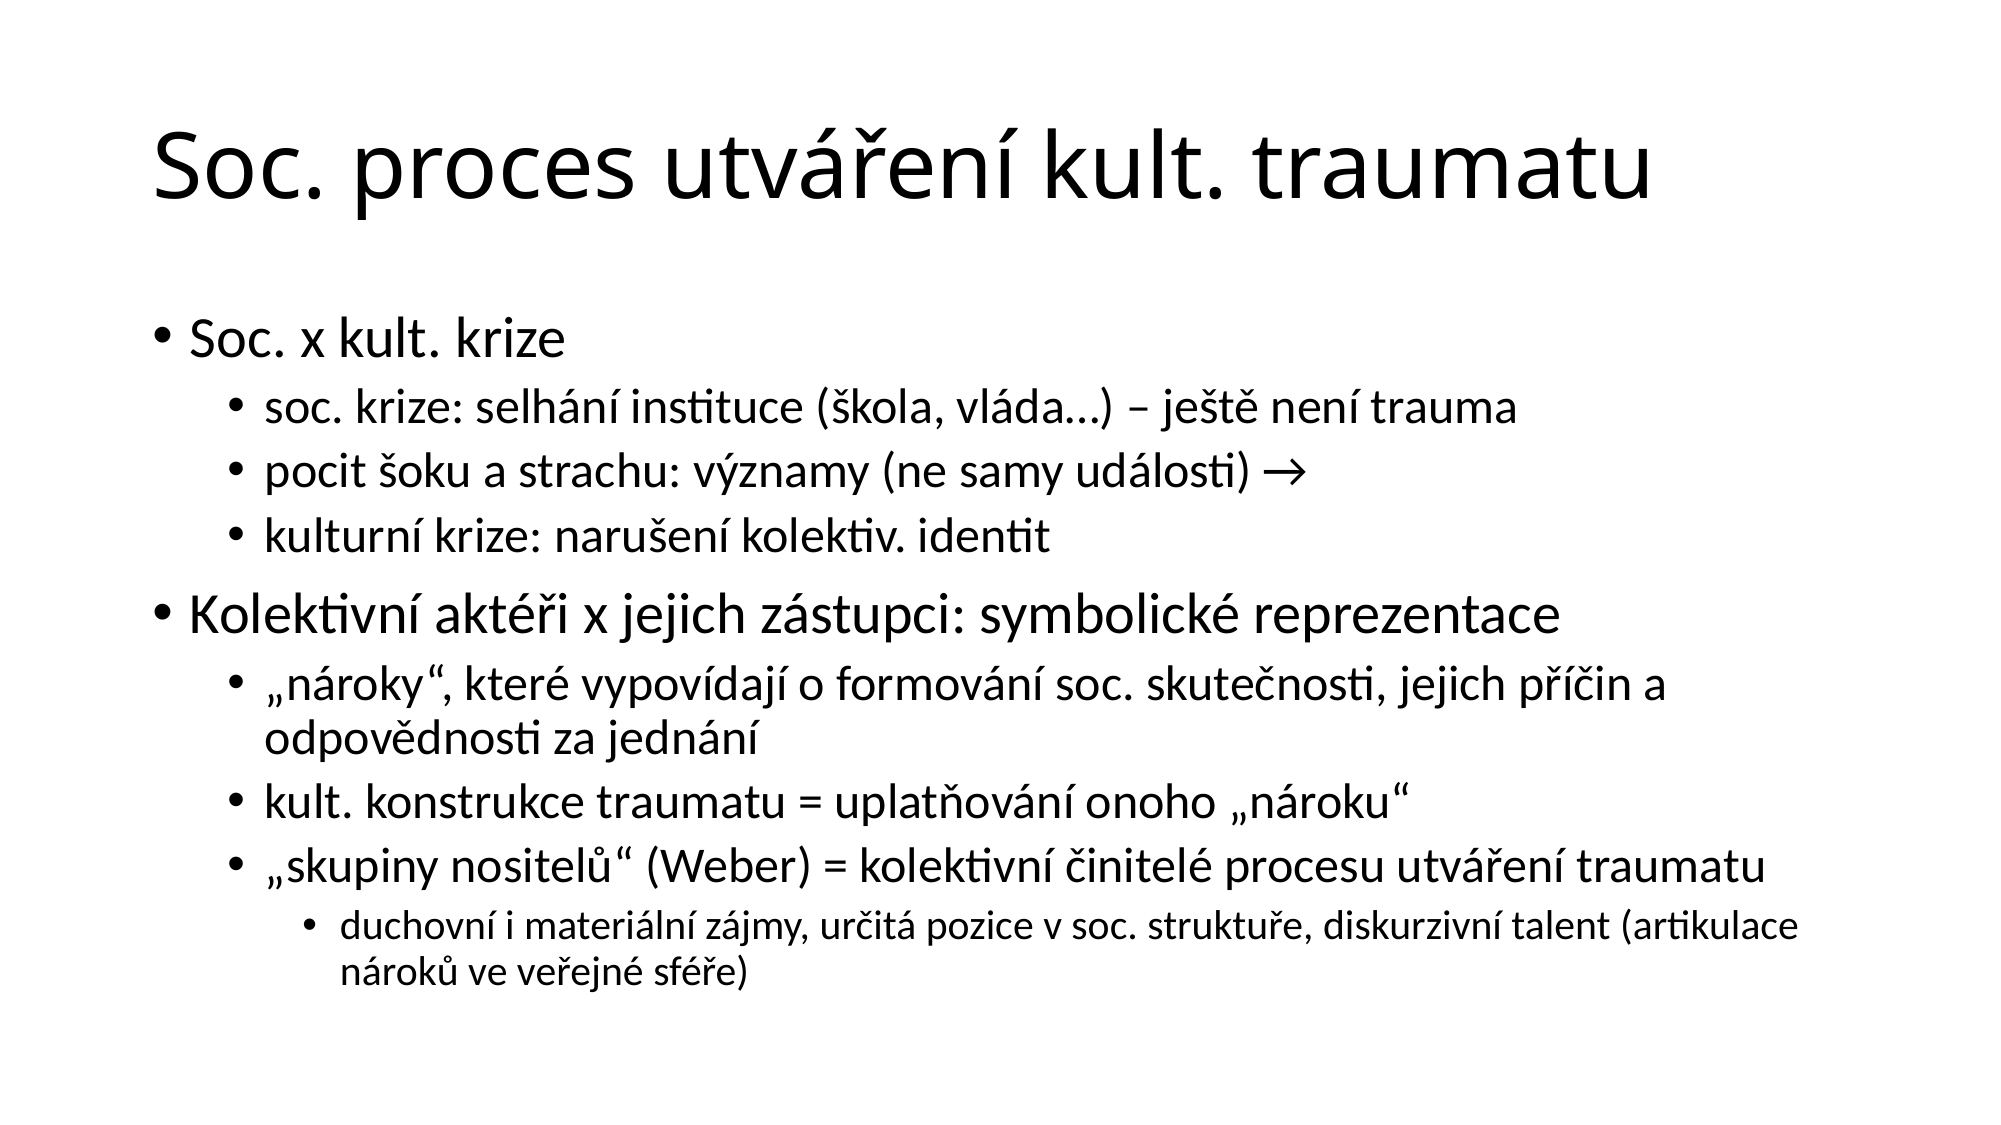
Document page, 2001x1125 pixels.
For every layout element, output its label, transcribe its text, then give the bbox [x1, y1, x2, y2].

list Soc. x kult. krize soc. krize: selhání instituce (škola, vláda…) – ještě není trauma pocit šoku a strachu: významy (ne samy události) → kulturní krize: narušení kolektiv. identit Kolektivní aktéři x jejich zástupci: symbolické reprezentace „nároky“, které vypovídají o formování soc. skutečnosti, jejich příčin a odpovědnosti za jednání kult. konstrukce traumatu = uplatňování onoho „nároku“ „skupiny nositelů“ (Weber) = kolektivní činitelé procesu utváření traumatu duchovní i materiální zájmy, určitá pozice v soc. struktuře, diskurzivní talent (artikulace nároků ve veřejné sféře) [137, 299, 1863, 1014]
title Soc. proces utváření kult. traumatu [137, 59, 1863, 278]
